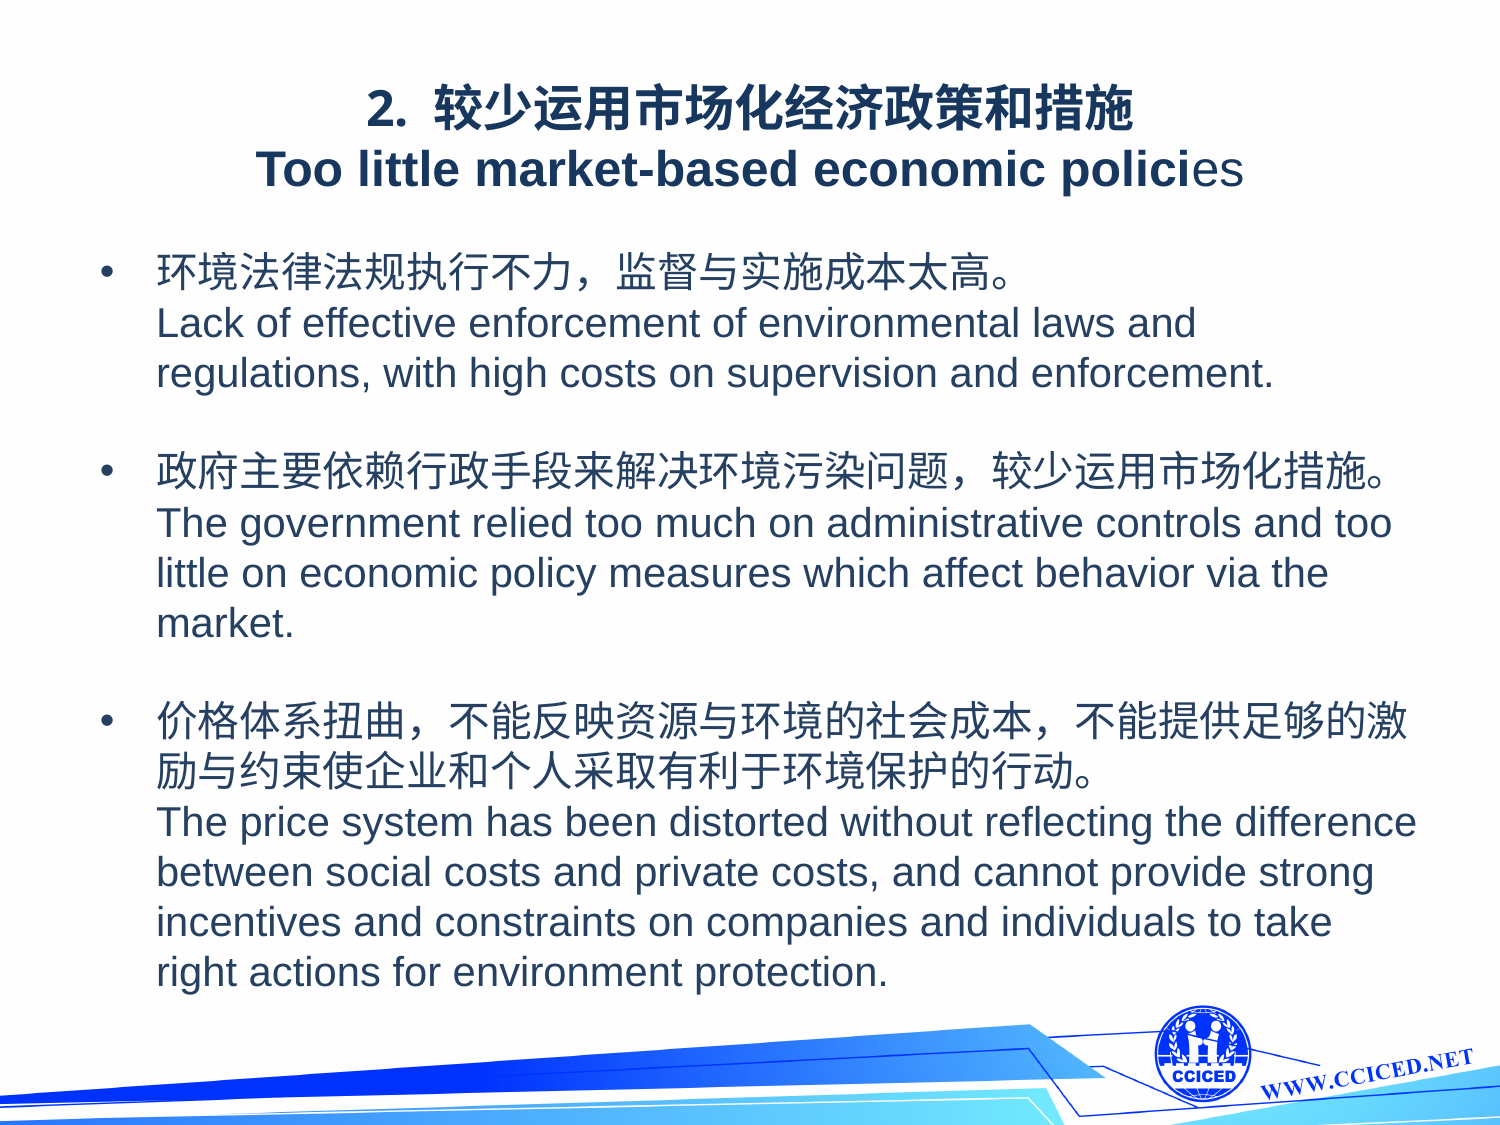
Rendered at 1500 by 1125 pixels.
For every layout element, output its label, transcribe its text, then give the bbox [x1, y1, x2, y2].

picture [0, 0, 1500, 1125]
list 环境法律法规执行不力，监督与实施成本太高。 Lack of effective enforcement of environmental laws and regulations, with high costs on supervision and enforcement. 政府主要依赖行政手段来解决环境污染问题，较少运用市场化措施。 The government relied too much on administrative controls and too little on economic policy measures which affect behavior via the market. 价格体系扭曲，不能反映资源与环境的社会成本，不能提供足够的激励与约束使企业和个人采取有利于环境保护的行动。 The price system has been distorted without reflecting the difference between social costs and private costs, and cannot provide strong incentives and constraints on companies and individuals to take right actions for environment protection. [85, 238, 1436, 1059]
title 2. 较少运用市场化经济政策和措施 Too little market-based economic policies [75, 68, 1425, 220]
